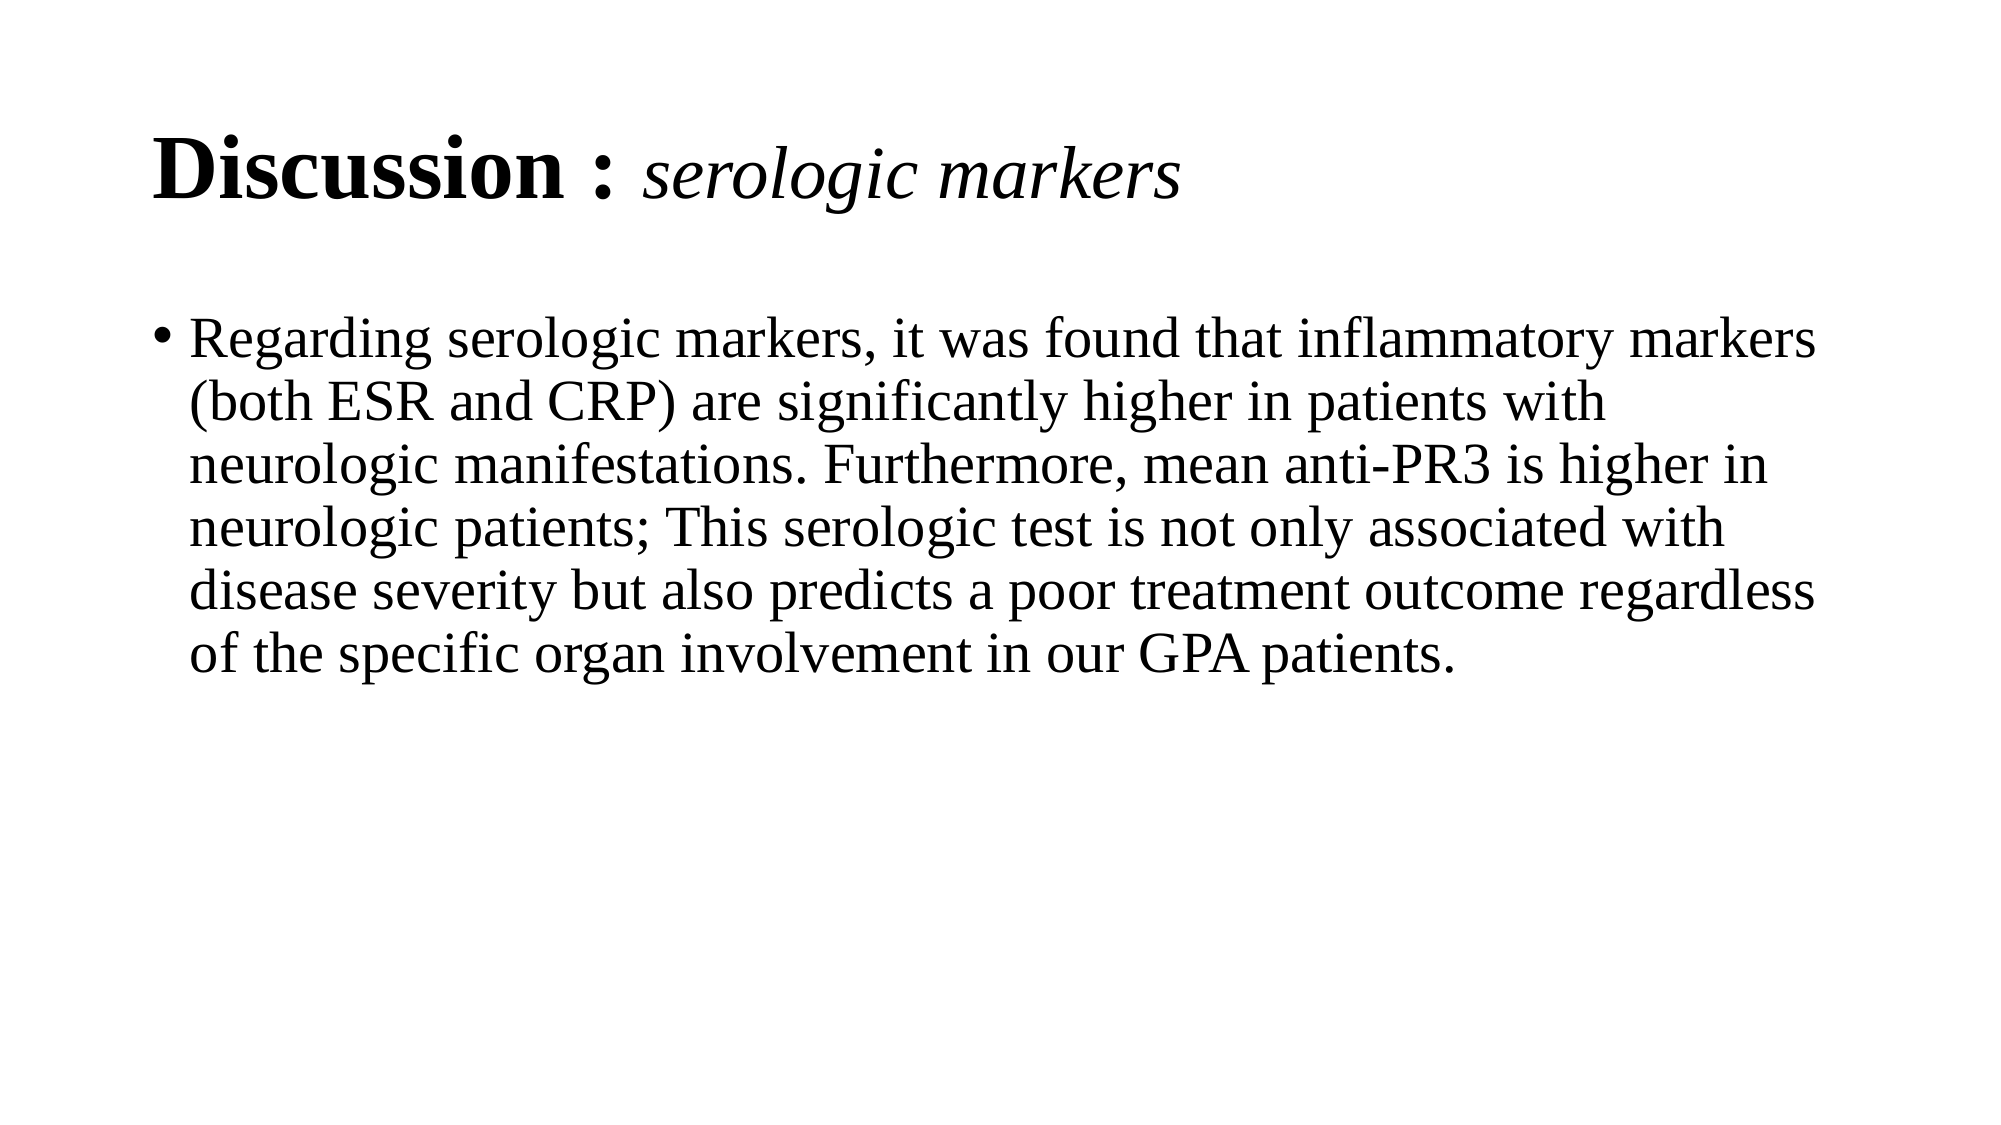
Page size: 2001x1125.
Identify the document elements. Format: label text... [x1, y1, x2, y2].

title Discussion : serologic markers [137, 59, 1863, 278]
list Regarding serologic markers, it was found that inflammatory markers (both ESR and CRP) are significantly higher in patients with neurologic manifestations. Furthermore, mean anti-PR3 is higher in neurologic patients; This serologic test is not only associated with disease severity but also predicts a poor treatment outcome regardless of the specific organ involvement in our GPA patients. [137, 299, 1863, 1014]
